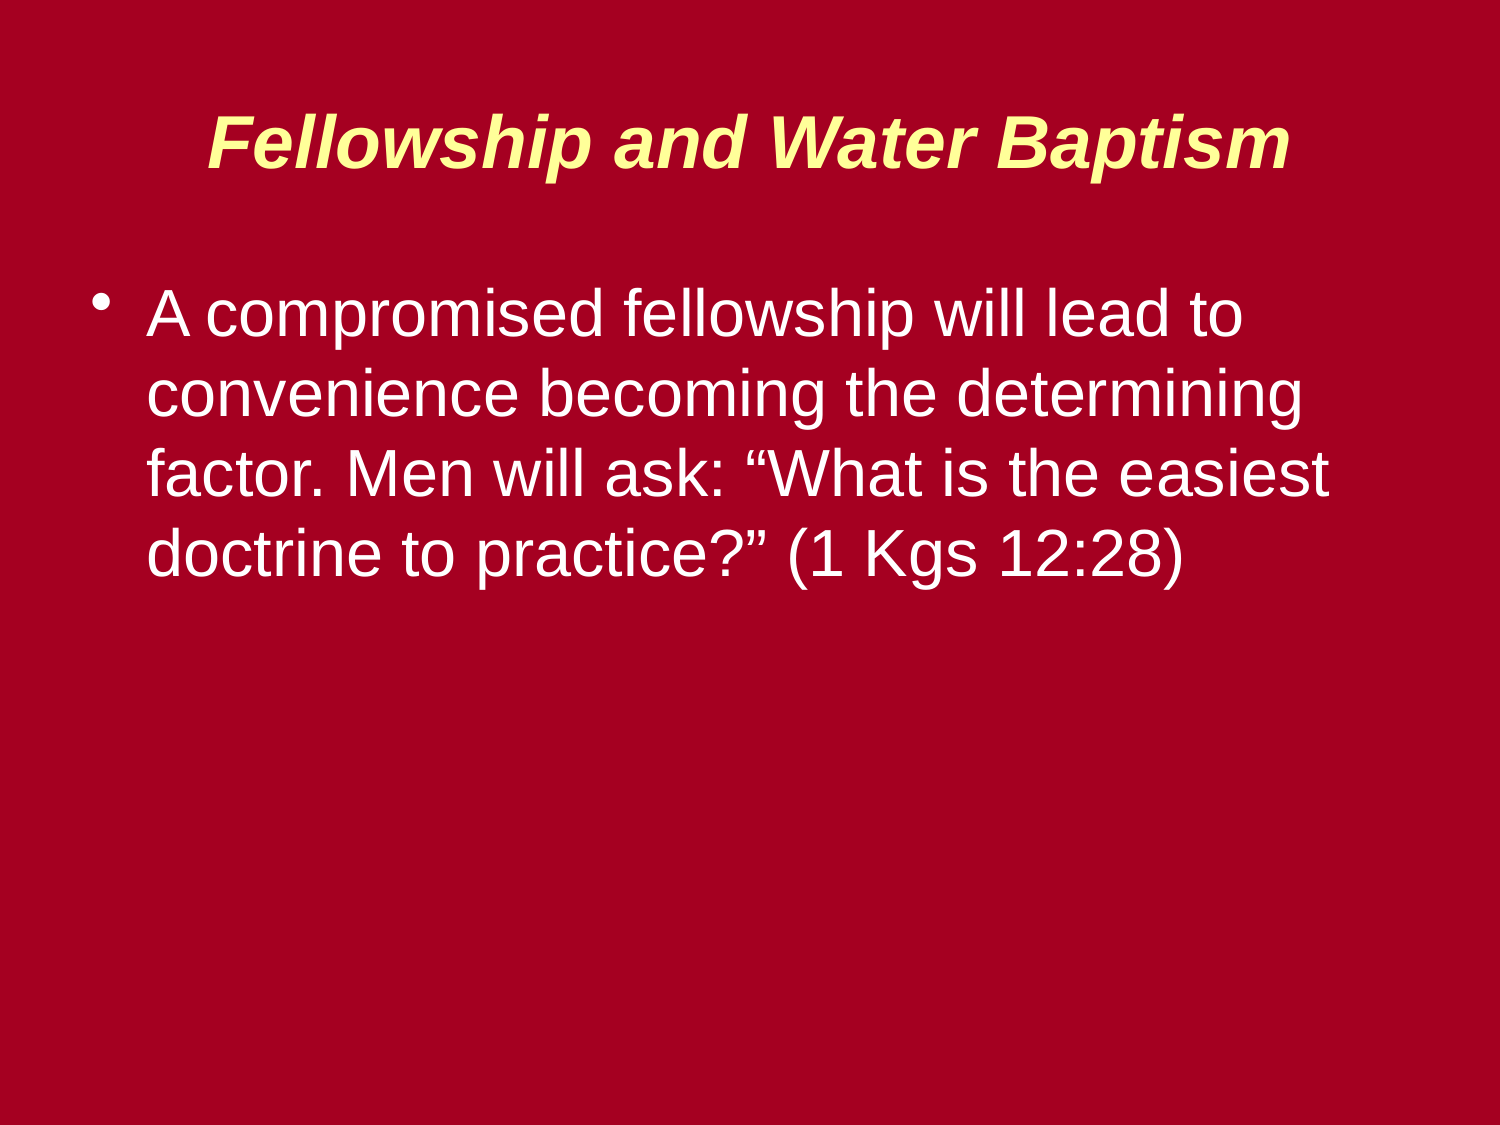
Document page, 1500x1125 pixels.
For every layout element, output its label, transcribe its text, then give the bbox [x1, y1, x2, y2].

list A compromised fellowship will lead to convenience becoming the determining factor. Men will ask: “What is the easiest doctrine to practice?” (1 Kgs 12:28) [75, 262, 1425, 1005]
title Fellowship and Water Baptism [75, 45, 1425, 233]
